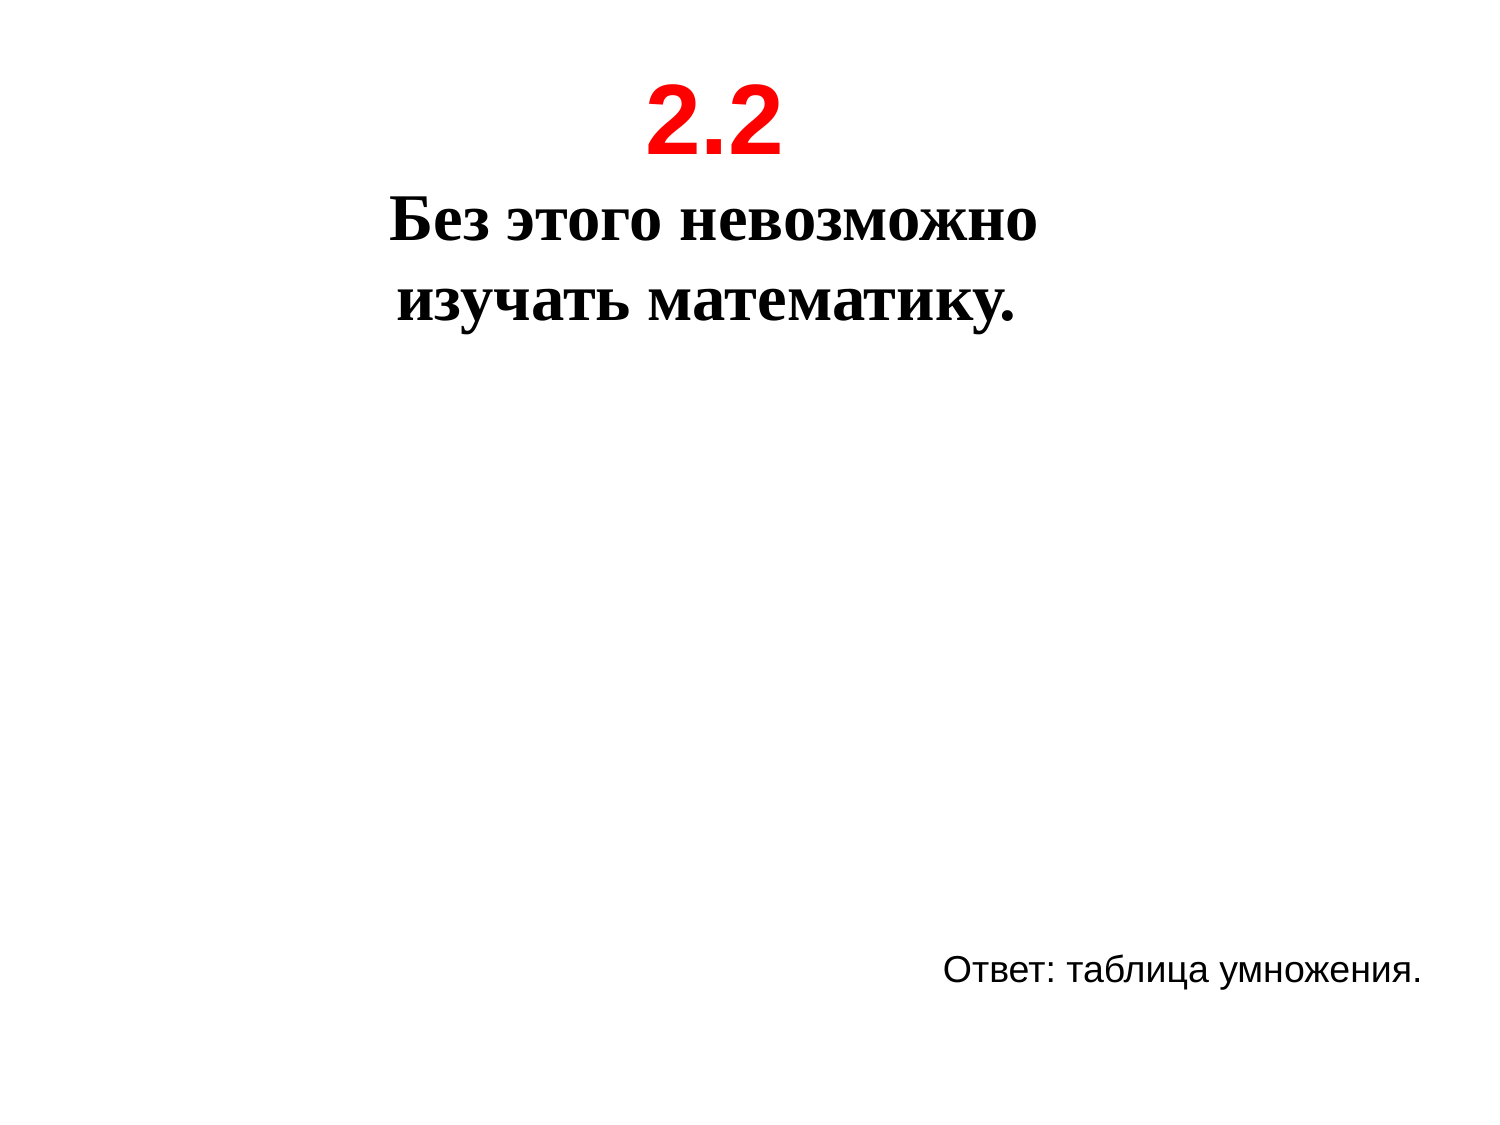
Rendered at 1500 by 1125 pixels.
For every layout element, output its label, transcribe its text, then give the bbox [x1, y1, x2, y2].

text_box Ответ: таблица умножения. [928, 937, 1439, 998]
text_box 2.2 Без этого невозможно изучать математику. [339, 46, 1090, 342]
